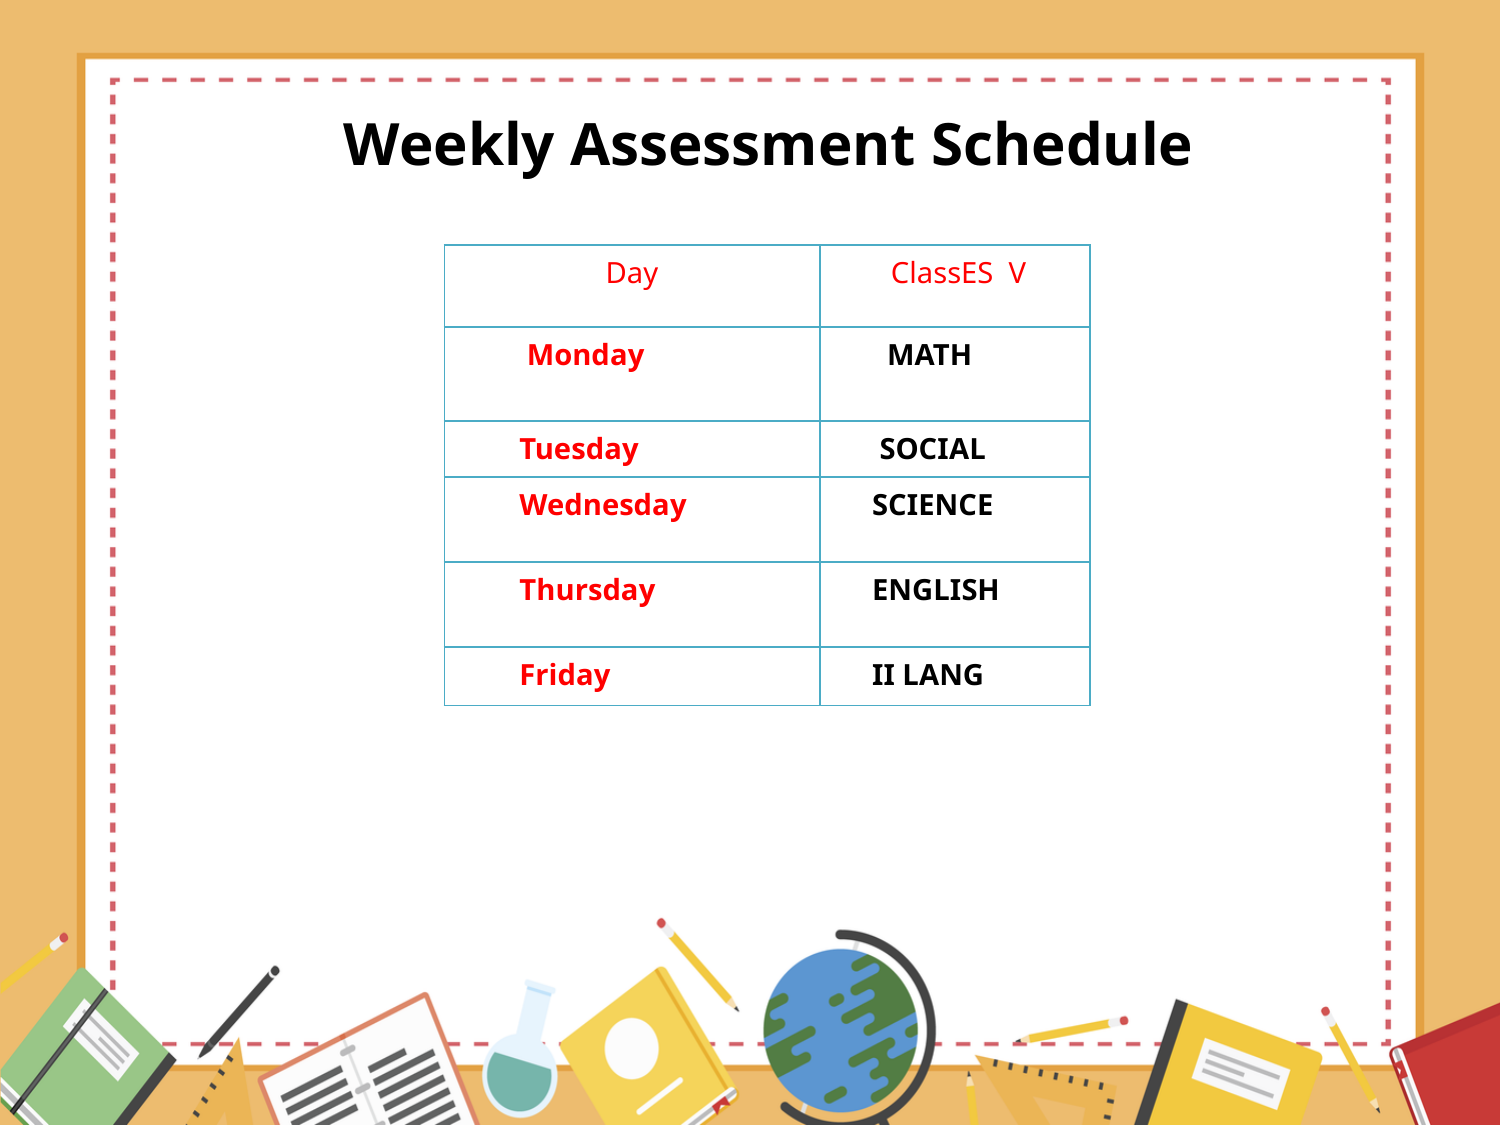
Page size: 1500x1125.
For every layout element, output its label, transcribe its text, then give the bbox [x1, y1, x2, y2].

table_cell Wednesday [445, 478, 819, 561]
table_header Day [445, 246, 819, 326]
table_cell Tuesday [445, 422, 819, 476]
text_box [187, 799, 1239, 997]
text_box Weekly Assessment Schedule [225, 99, 1313, 185]
table_cell SCIENCE [821, 478, 1089, 561]
table_cell Monday [445, 328, 819, 420]
table_cell SOCIAL [821, 422, 1089, 476]
table_cell II LANG [821, 648, 1089, 705]
table_cell ENGLISH [821, 563, 1089, 646]
table_cell Friday [445, 648, 819, 705]
table_cell Thursday [445, 563, 819, 646]
table_cell MATH [821, 328, 1089, 420]
picture [0, 0, 1500, 1125]
table_header ClassES V [821, 246, 1089, 326]
